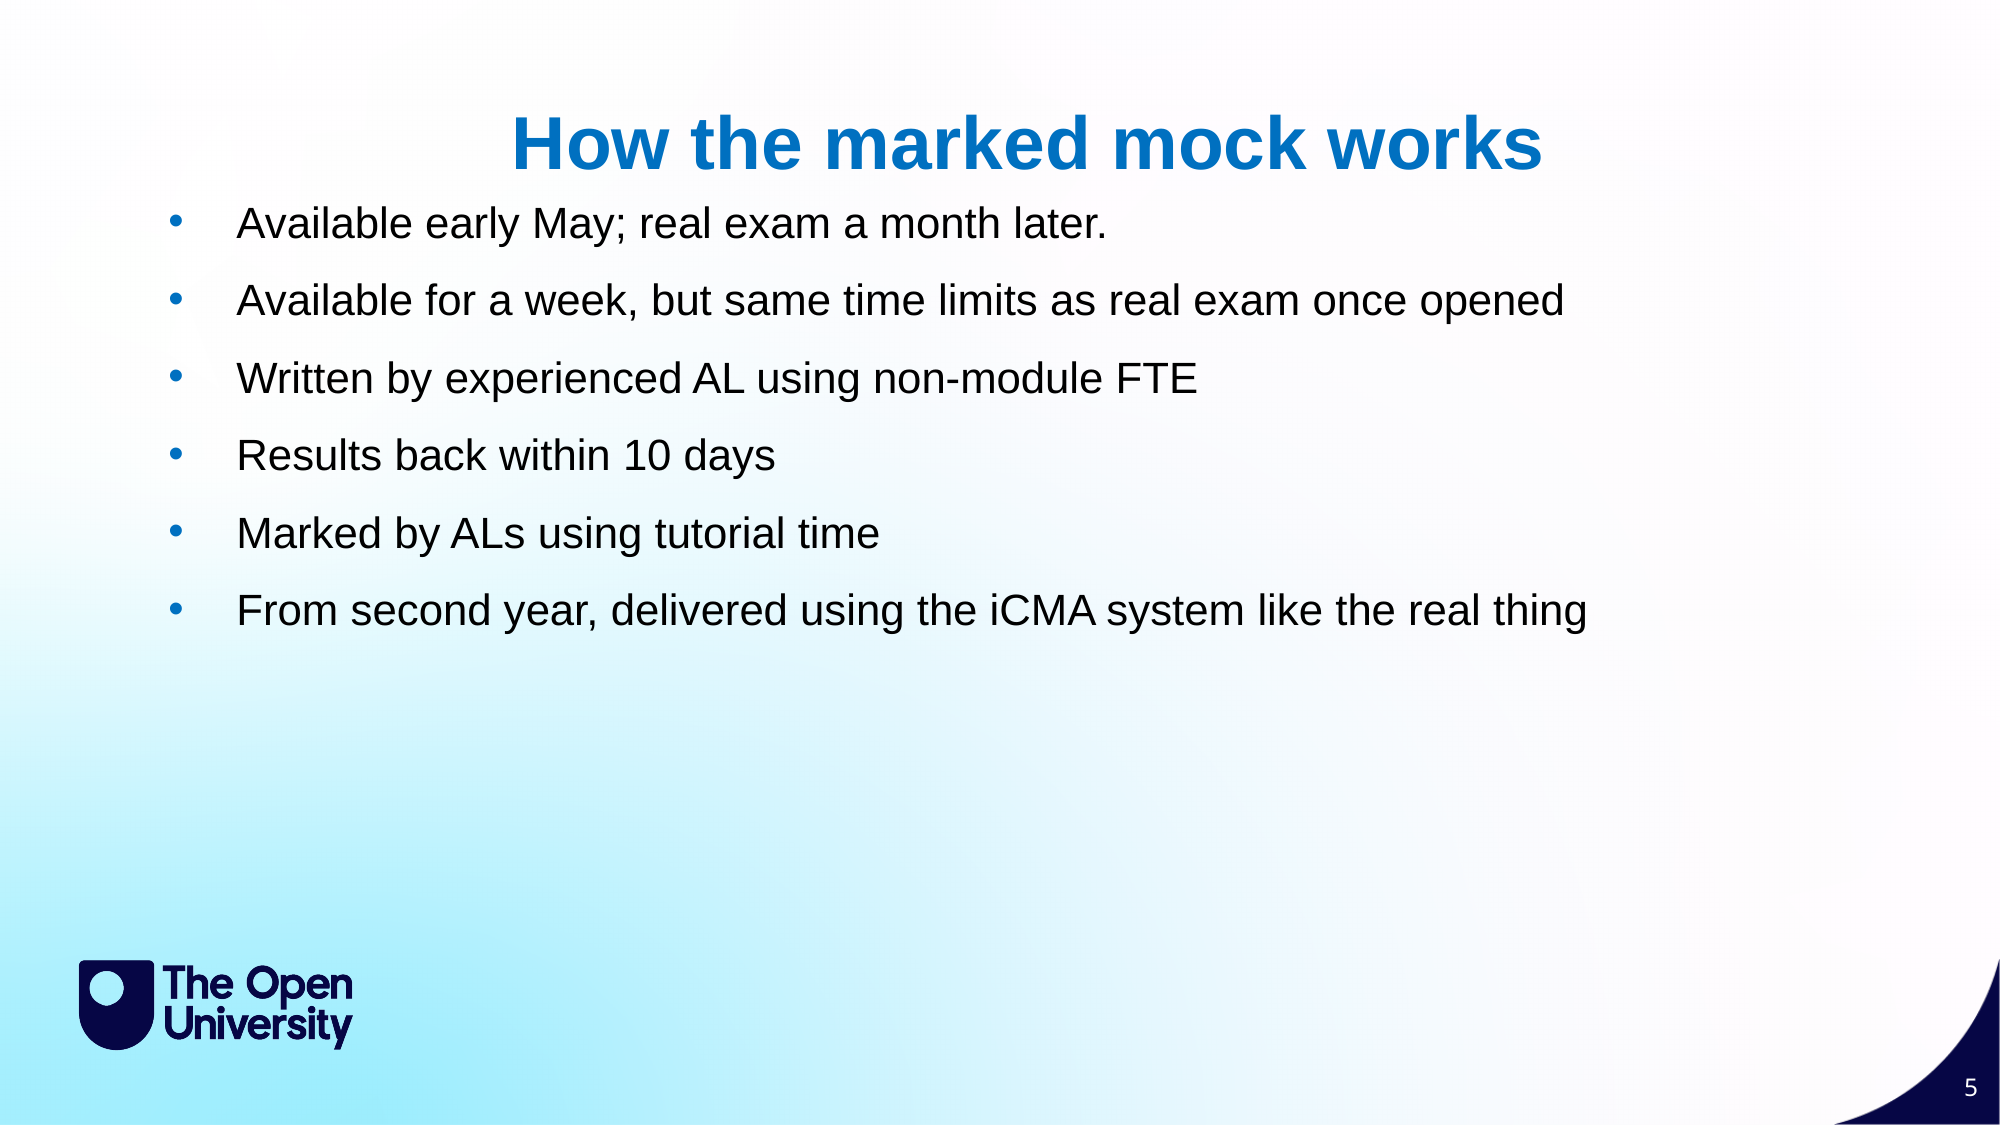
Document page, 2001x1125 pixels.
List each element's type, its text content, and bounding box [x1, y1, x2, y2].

picture [77, 956, 358, 1053]
list How the marked mock works [153, 78, 1904, 160]
picture [1834, 959, 2000, 1125]
text_box Available early May; real exam a month later. Available for a week, but same time limits as real exam once opened Written by experienced AL using non-module FTE Results back within 10 days Marked by ALs using tutorial time From second year, delivered using the iCMA system like the real thing [153, 186, 1847, 840]
